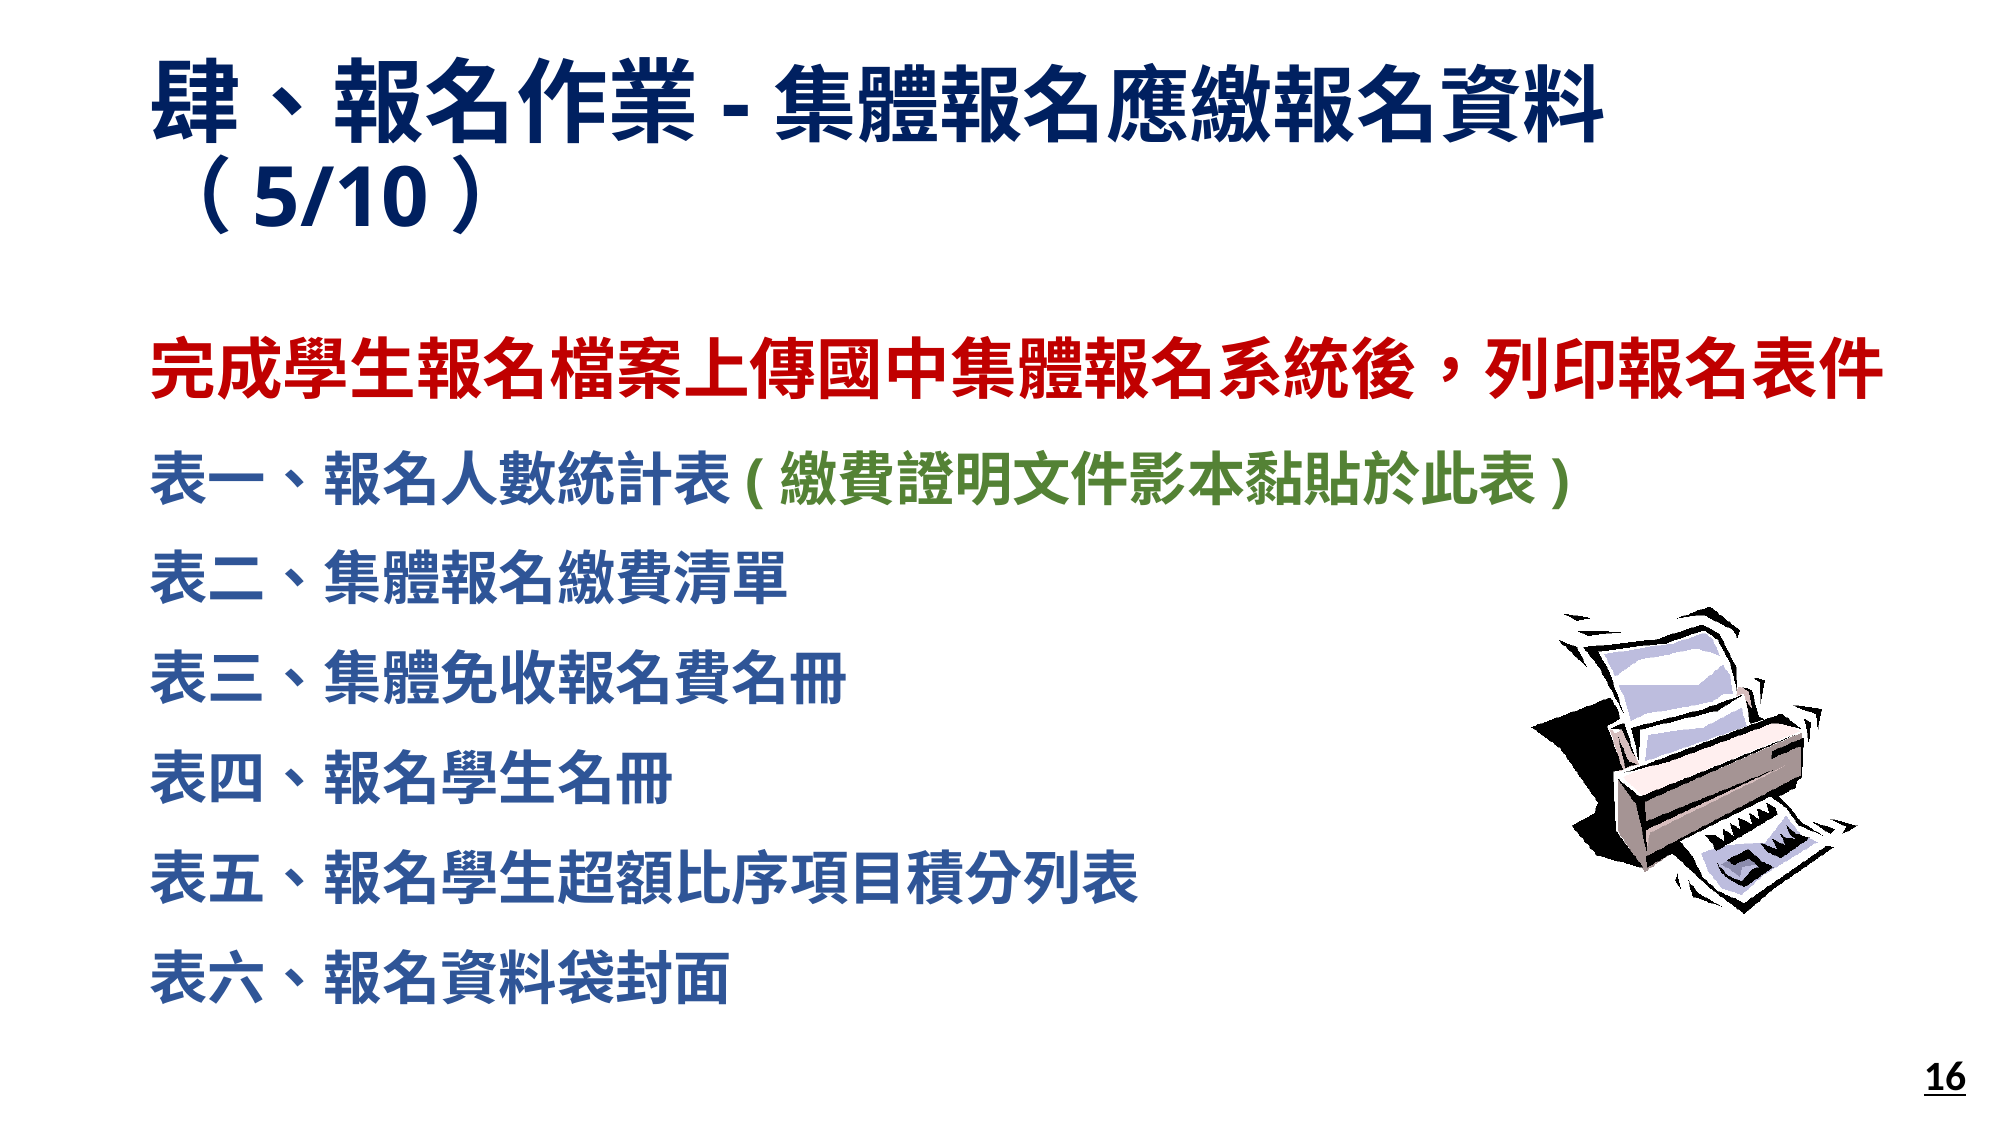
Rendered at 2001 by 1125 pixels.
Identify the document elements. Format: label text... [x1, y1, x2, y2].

title 肆、報名作業-集體報名應繳報名資料（5/10） [134, 41, 1860, 260]
picture [1531, 604, 1860, 916]
slide_number 16 [1531, 1044, 1982, 1105]
list 完成學生報名檔案上傳國中集體報名系統後，列印報名表件 表一、報名人數統計表(繳費證明文件影本黏貼於此表) 表二、集體報名繳費清單 表三、集體免收報名費名冊 表四、報名學生名冊 表五、報名學生超額比序項目積分列表 表六、報名資料袋封面 [134, 278, 1941, 1064]
